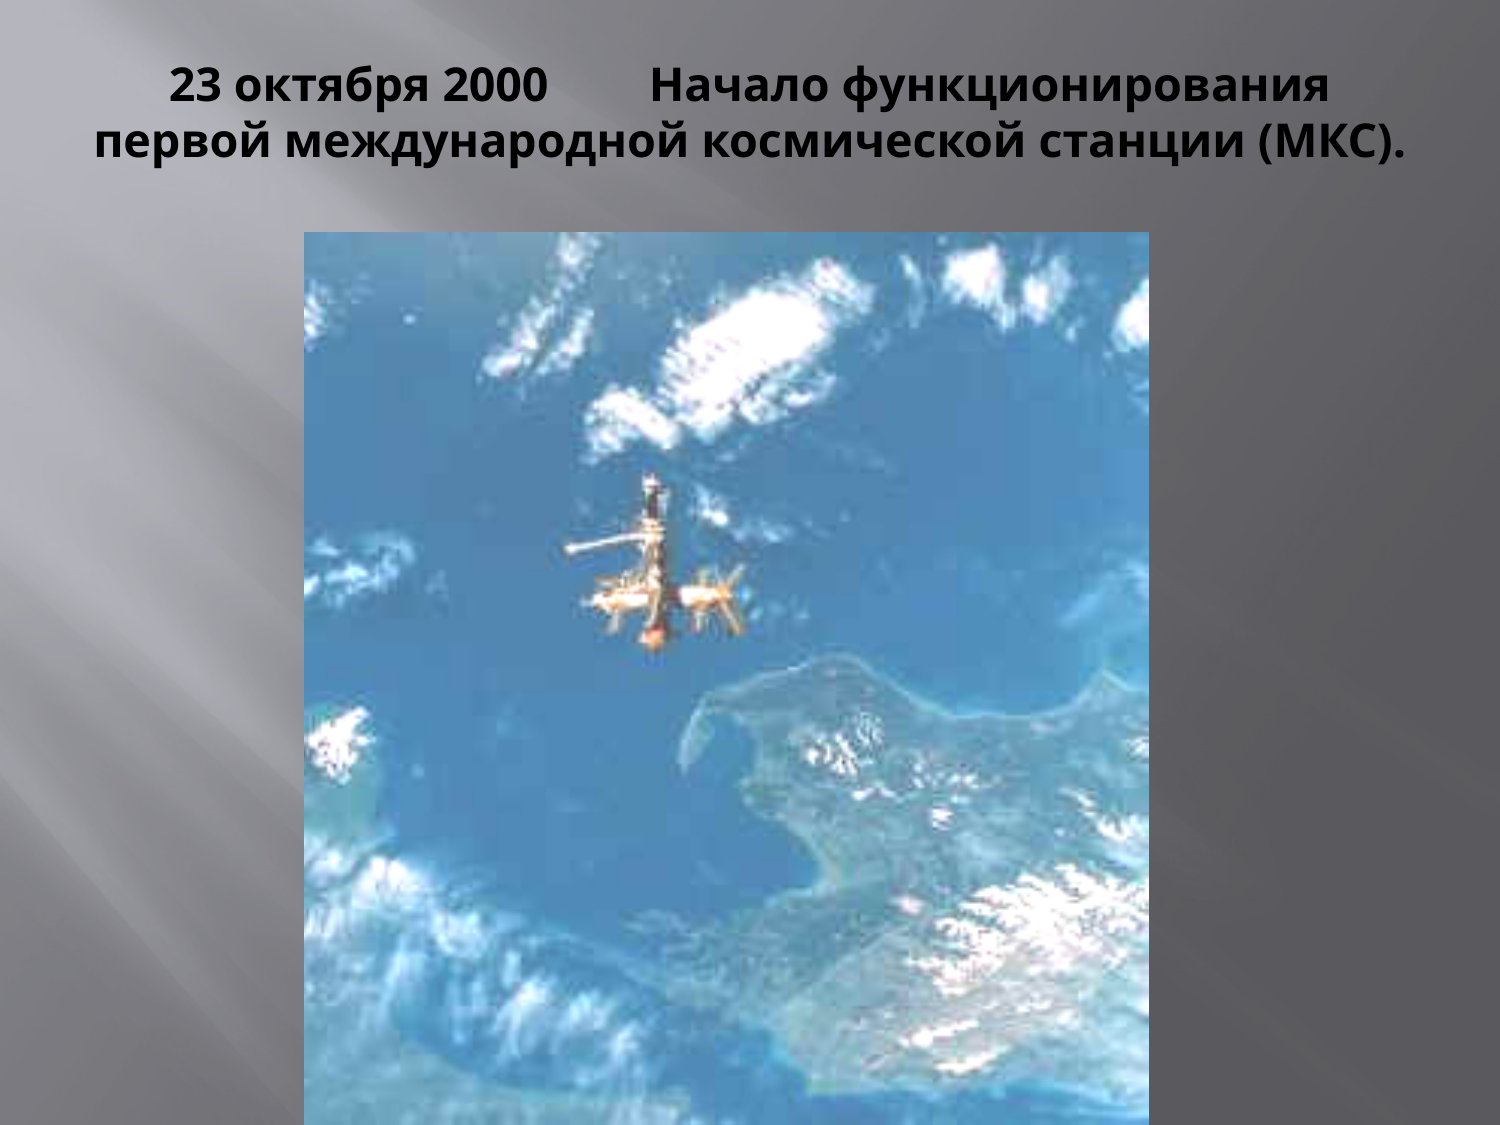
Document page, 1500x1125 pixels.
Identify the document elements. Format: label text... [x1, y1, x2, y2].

picture [304, 232, 1149, 1125]
title 23 октября 2000 Начало функционирования первой международной космической станции (МКС). [75, 45, 1425, 233]
